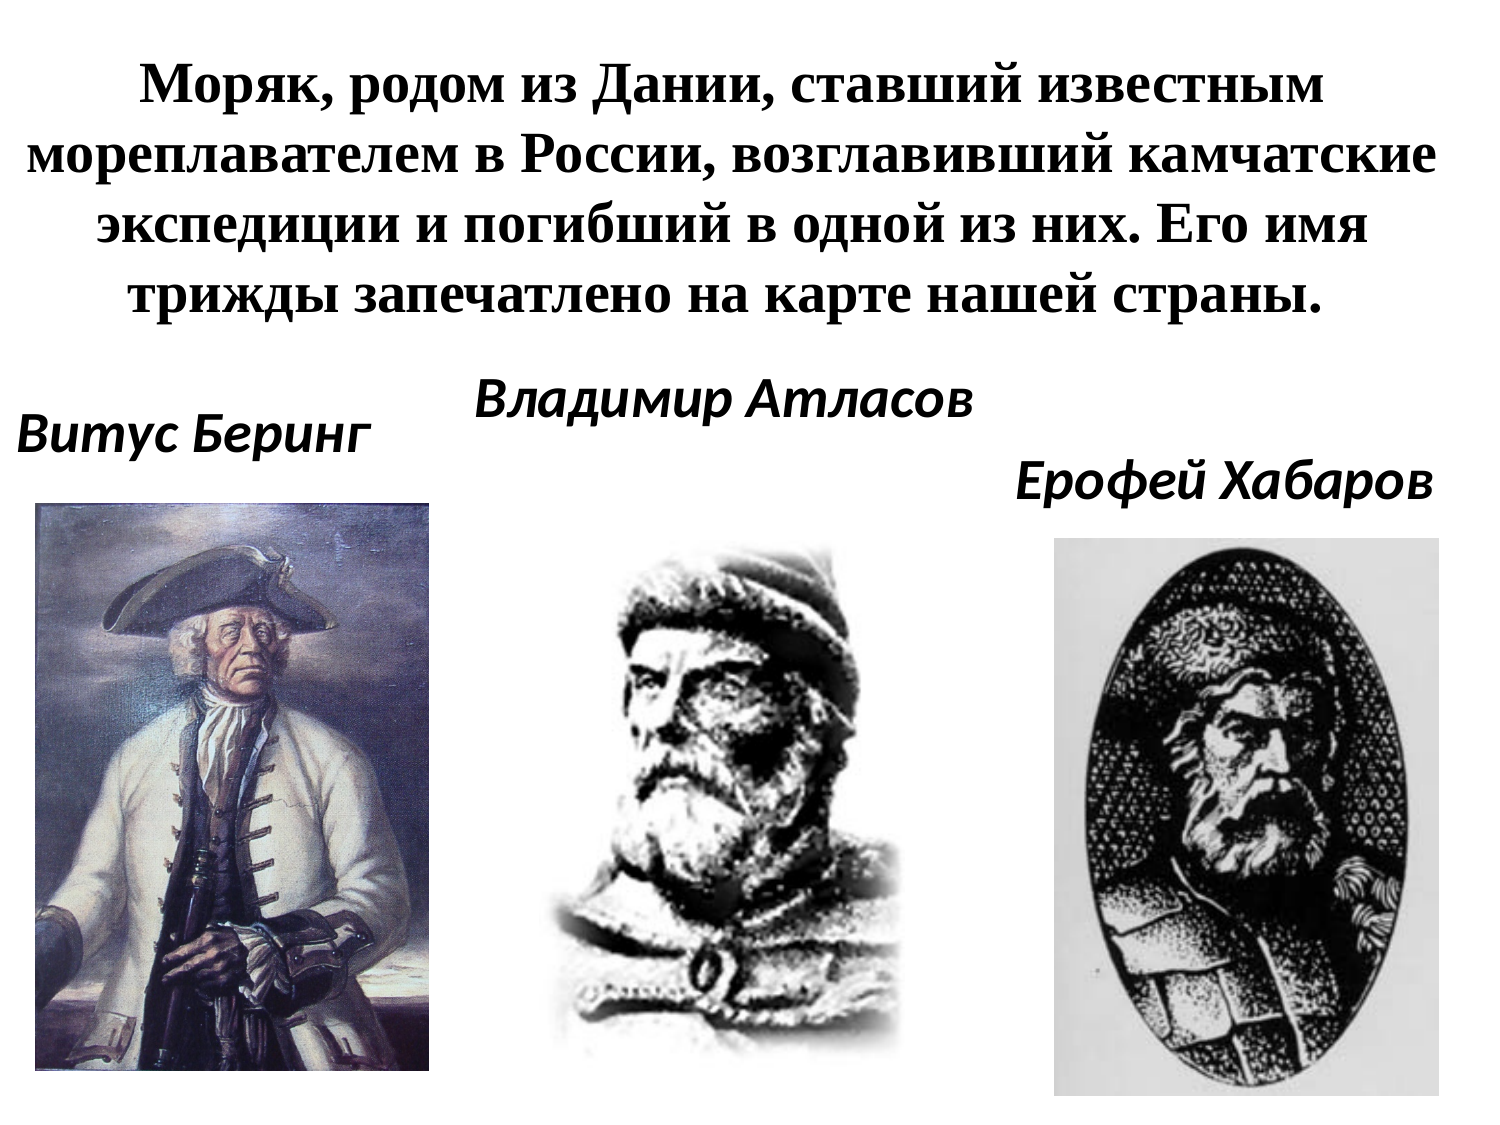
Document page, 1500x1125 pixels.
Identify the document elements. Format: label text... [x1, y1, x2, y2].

picture [538, 527, 905, 1069]
picture [1054, 538, 1439, 1097]
text_box Ерофей Хабаров [987, 433, 1450, 519]
text_box Витус Беринг [1, 386, 385, 472]
text_box Моряк, родом из Дании, ставший известным мореплавателем в России, возглавивший камчатские экспедиции и погибший в одной из них. Его имя трижды запечатлено на карте нашей страны. [0, 36, 1465, 332]
picture [34, 503, 429, 1071]
text_box Владимир Атласов [459, 351, 990, 437]
